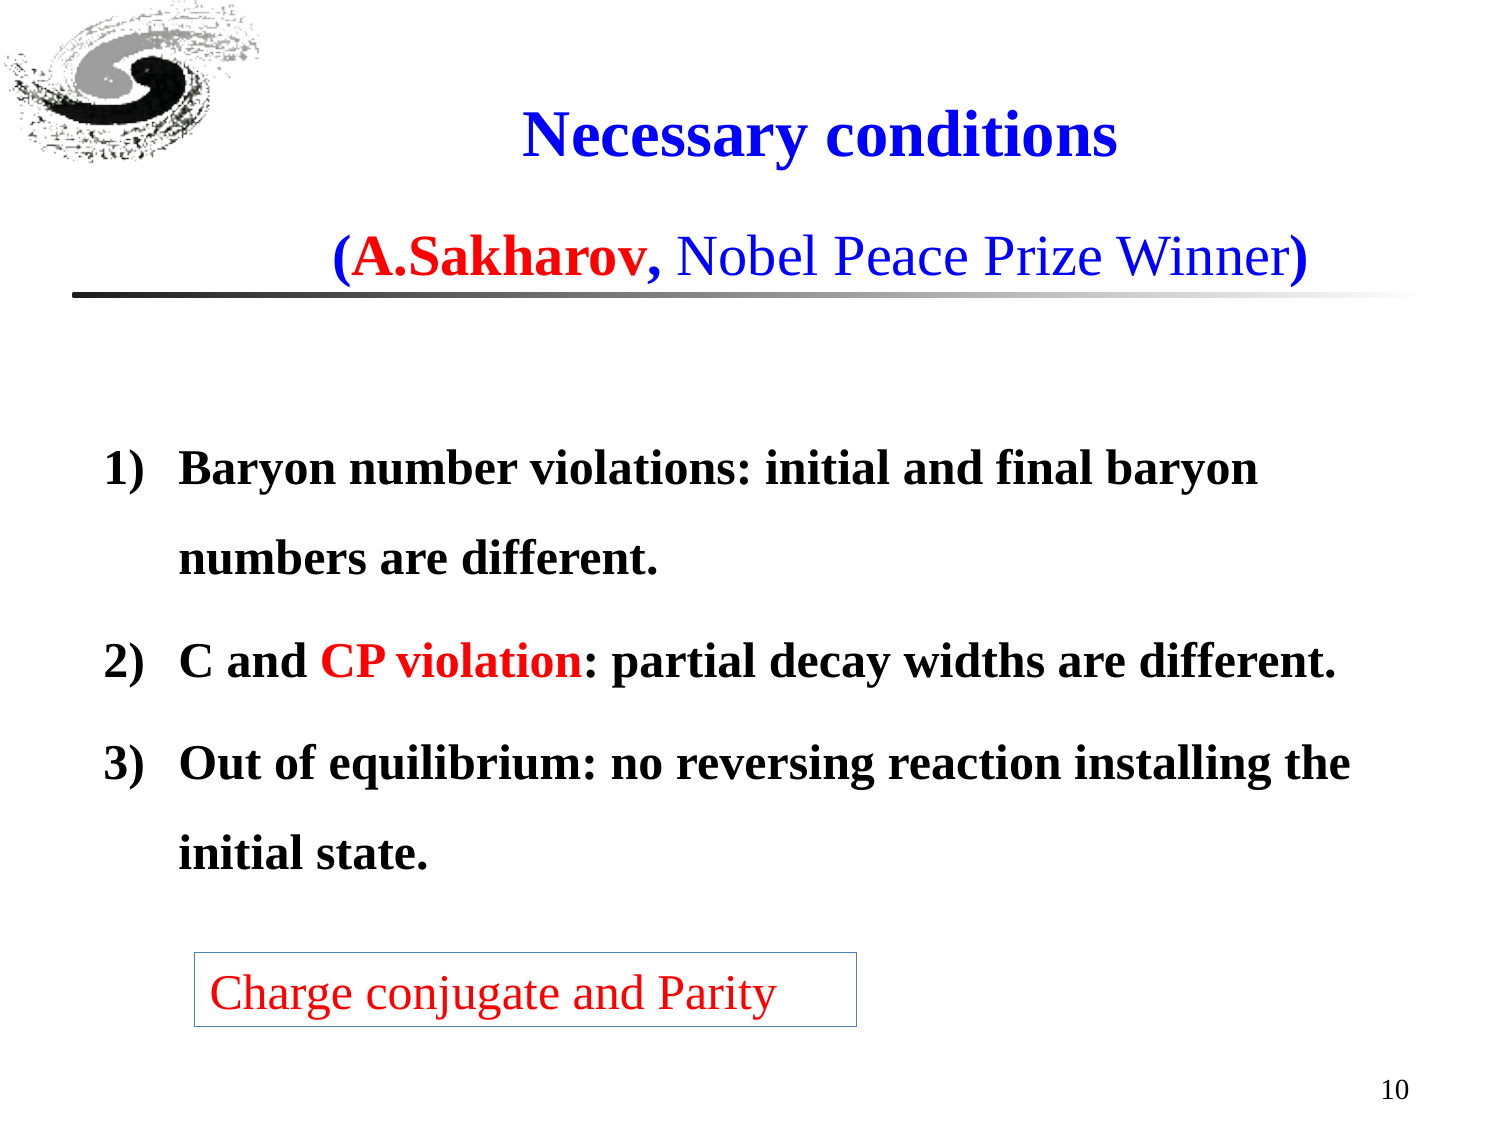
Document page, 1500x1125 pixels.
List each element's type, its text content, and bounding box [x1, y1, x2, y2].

text_box Baryon number violations: initial and final baryon numbers are different. C and CP violation: partial decay widths are different. Out of equilibrium: no reversing reaction installing the initial state. [88, 397, 1436, 887]
text_box Charge conjugate and Parity [194, 952, 857, 1027]
picture [0, 0, 259, 175]
text_box Necessary conditions (A.Sakharov, Nobel Peace Prize Winner) [242, 42, 1400, 295]
slide_number 10 [1112, 1037, 1426, 1113]
